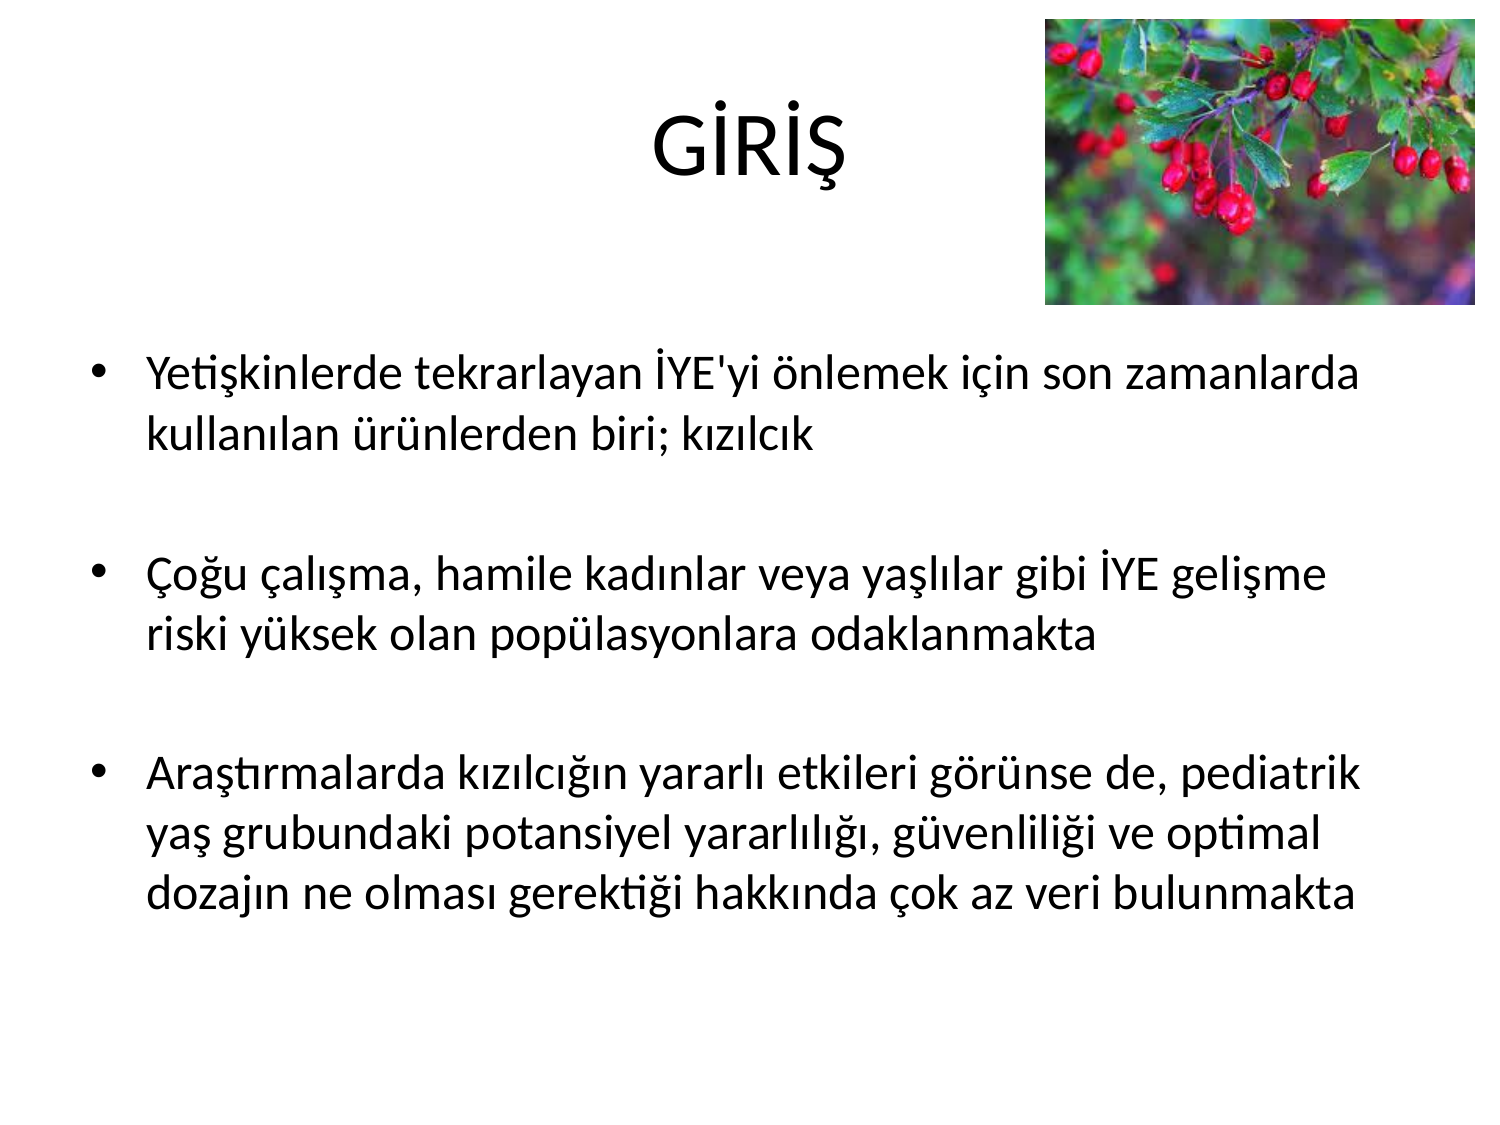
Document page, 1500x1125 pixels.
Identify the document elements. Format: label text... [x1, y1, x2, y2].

title GİRİŞ [75, 45, 1039, 233]
picture [1045, 18, 1476, 306]
list Yetişkinlerde tekrarlayan İYE'yi önlemek için son zamanlarda kullanılan ürünlerden biri; kızılcık Çoğu çalışma, hamile kadınlar veya yaşlılar gibi İYE gelişme riski yüksek olan popülasyonlara odaklanmakta Araştırmalarda kızılcığın yararlı etkileri görünse de, pediatrik yaş grubundaki potansiyel yararlılığı, güvenliliği ve optimal dozajın ne olması gerektiği hakkında çok az veri bulunmakta [75, 262, 1425, 1005]
